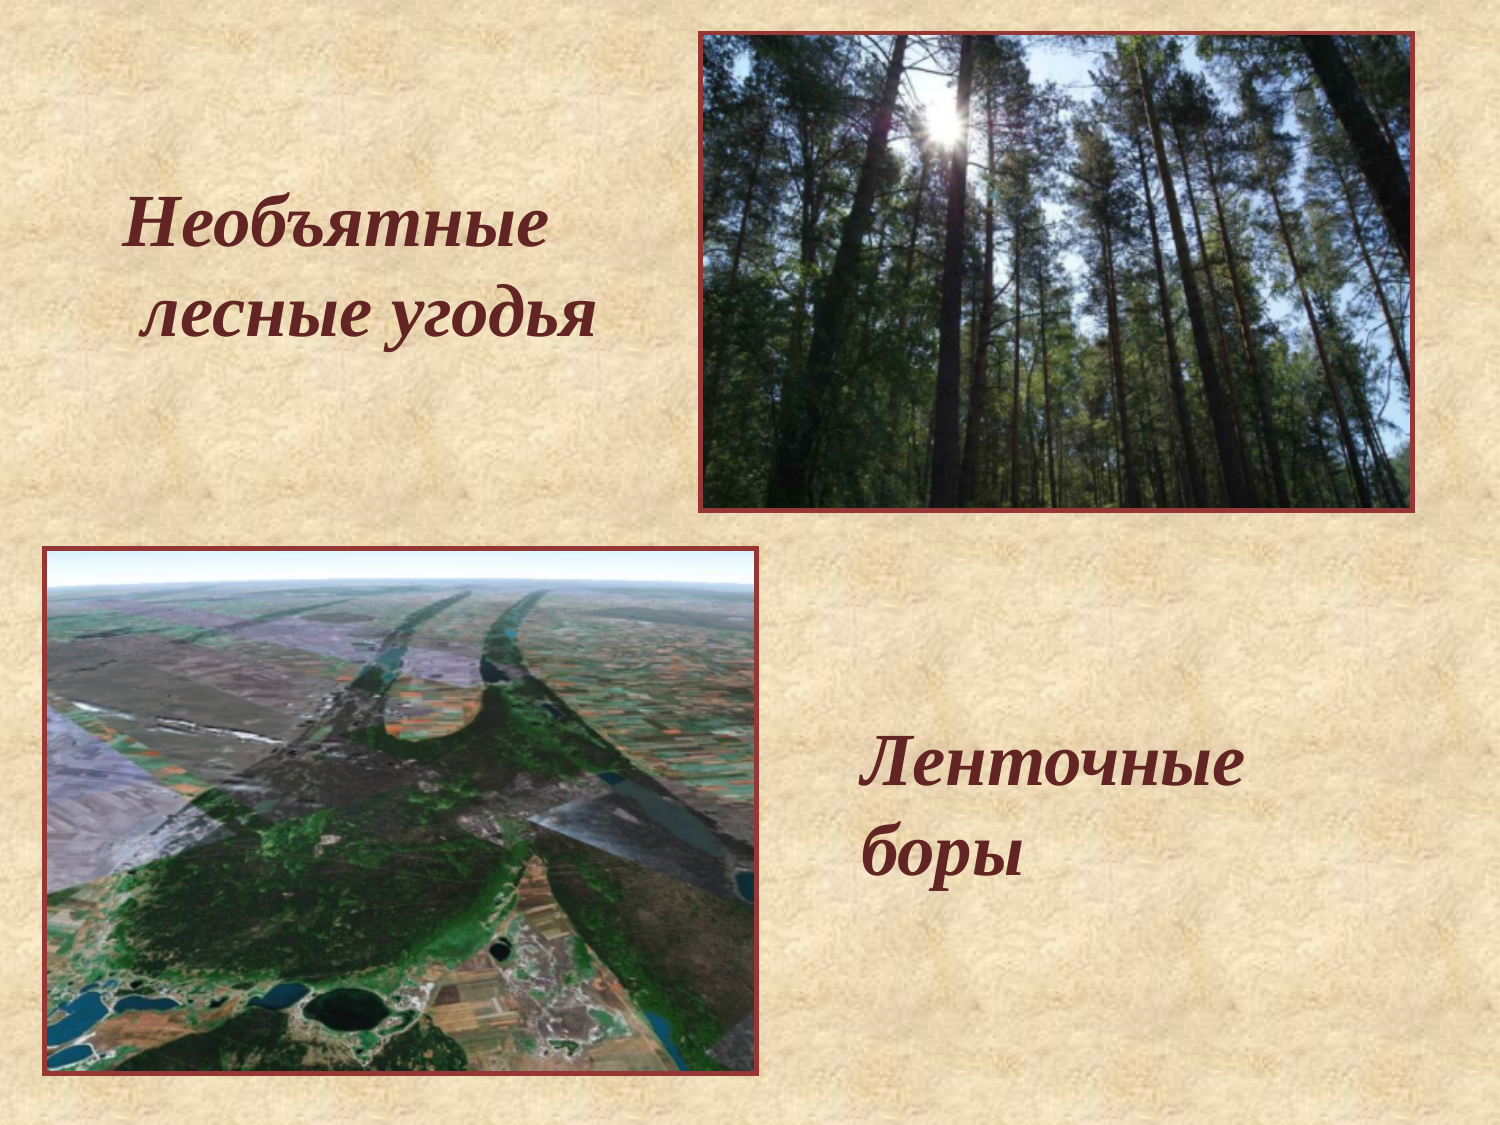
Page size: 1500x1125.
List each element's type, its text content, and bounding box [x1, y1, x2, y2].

text_box Необъятные лесные угодья [108, 163, 615, 359]
text_box Ленточные боры [846, 703, 1281, 898]
picture [0, 0, 1500, 1125]
